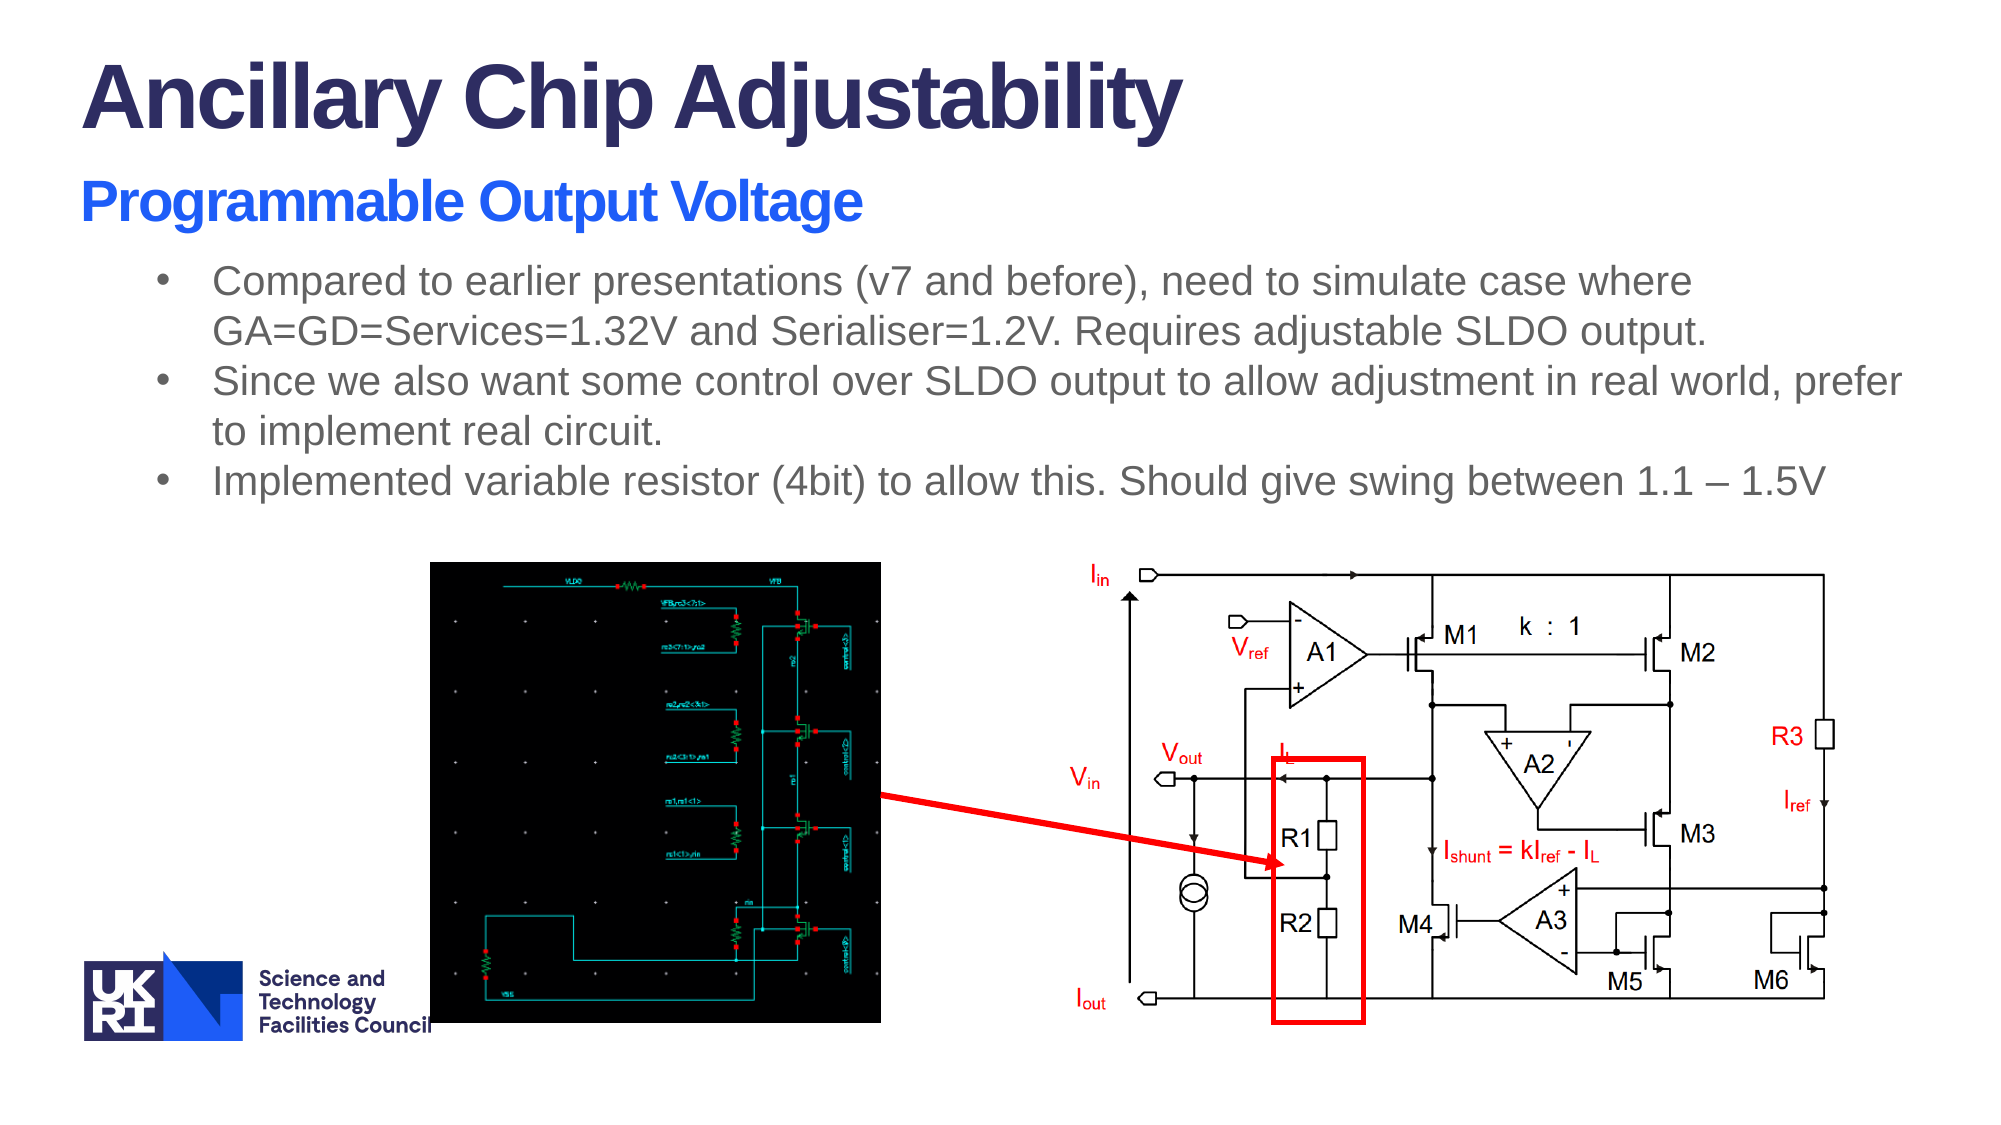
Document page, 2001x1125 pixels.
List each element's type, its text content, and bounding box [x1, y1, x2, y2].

picture [84, 562, 881, 1041]
text_box Programmable Output Voltage Compared to earlier presentations (v7 and before), need to simulate case where GA=GD=Services=1.32V and Serialiser=1.2V. Requires adjustable SLDO output. Since we also want some control over SLDO output to allow adjustment in real world, prefer to implement real circuit. Implemented variable resistor (4bit) to allow this. Should give swing between 1.1 – 1.5V [66, 155, 1934, 712]
text_box Ancillary Chip Adjustability [66, 29, 1983, 155]
picture [983, 540, 1914, 1029]
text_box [880, 794, 1285, 866]
